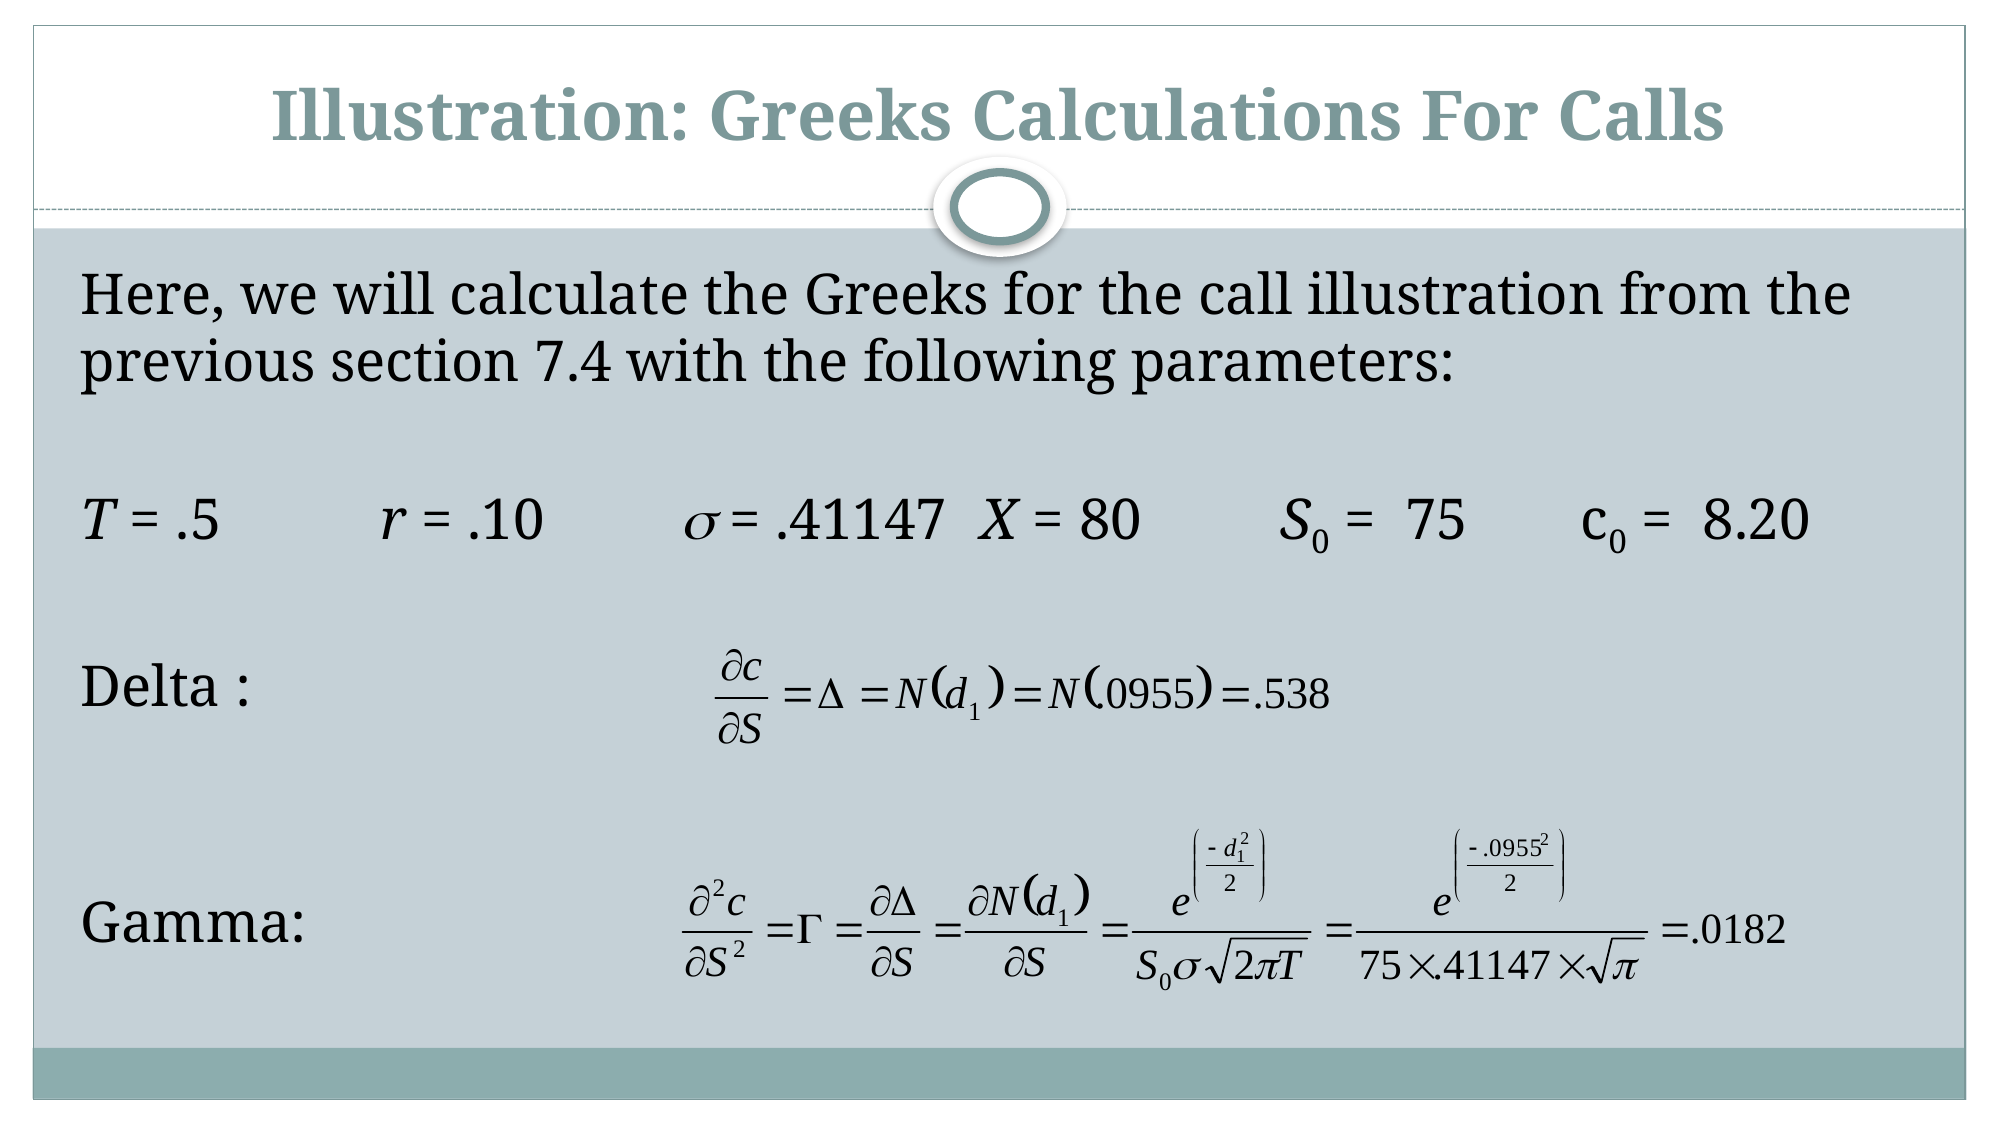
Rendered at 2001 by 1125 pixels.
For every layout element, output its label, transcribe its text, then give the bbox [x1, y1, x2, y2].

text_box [675, 820, 1794, 1001]
list Here, we will calculate the Greeks for the call illustration from the previous section 7.4 with the following parameters: T = .5 r = .10  = .41147 X = 80 S0 = 75 c0 = 8.20 Delta : Gamma: [66, 250, 1926, 1001]
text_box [707, 637, 1339, 754]
title Illustration: Greeks Calculations For Calls [66, 37, 1933, 162]
